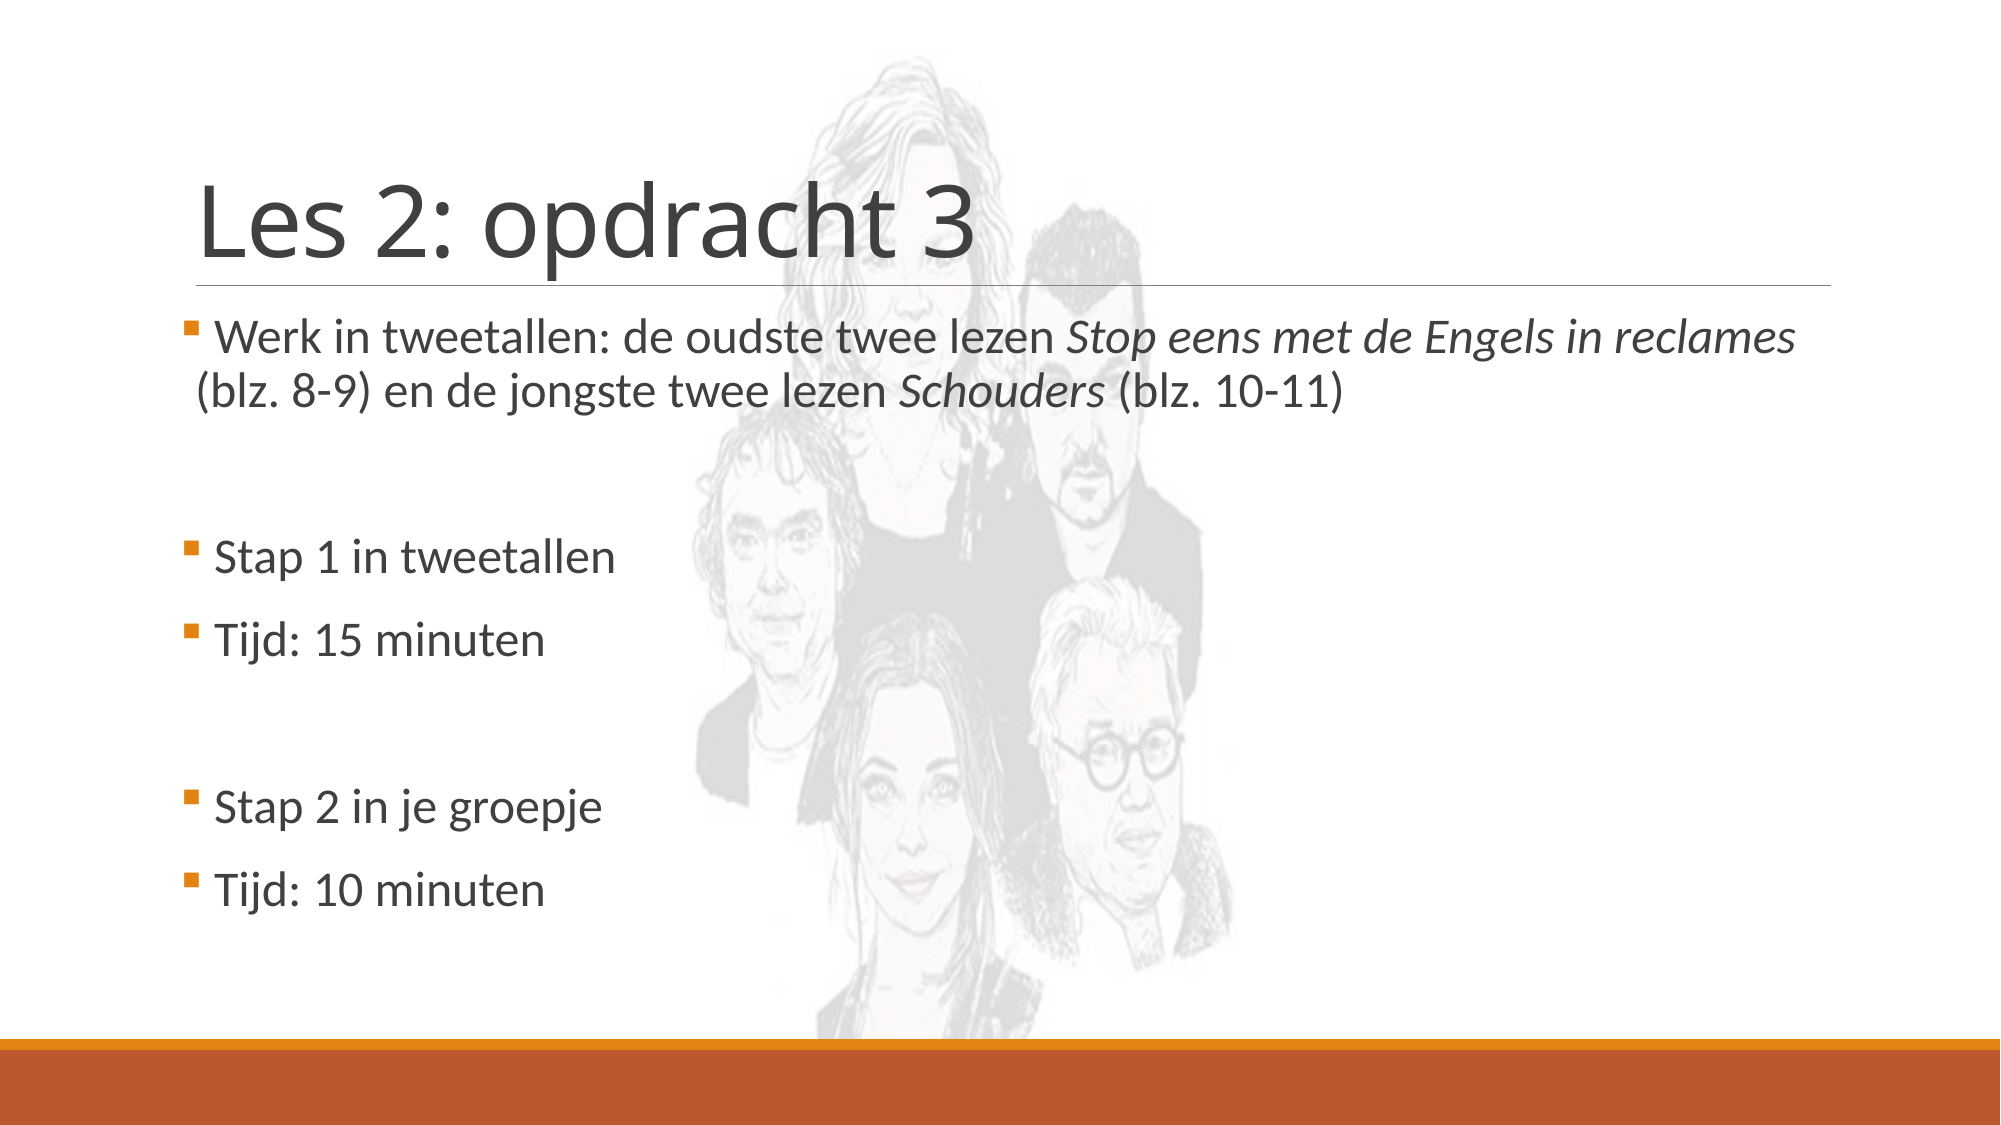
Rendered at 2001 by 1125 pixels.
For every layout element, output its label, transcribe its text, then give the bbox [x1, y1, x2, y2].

title Les 2: opdracht 3 [180, 47, 1830, 285]
list Werk in tweetallen: de oudste twee lezen Stop eens met de Engels in reclames (blz. 8-9) en de jongste twee lezen Schouders (blz. 10-11) Stap 1 in tweetallen Tijd: 15 minuten Stap 2 in je groepje Tijd: 10 minuten [180, 302, 1830, 963]
